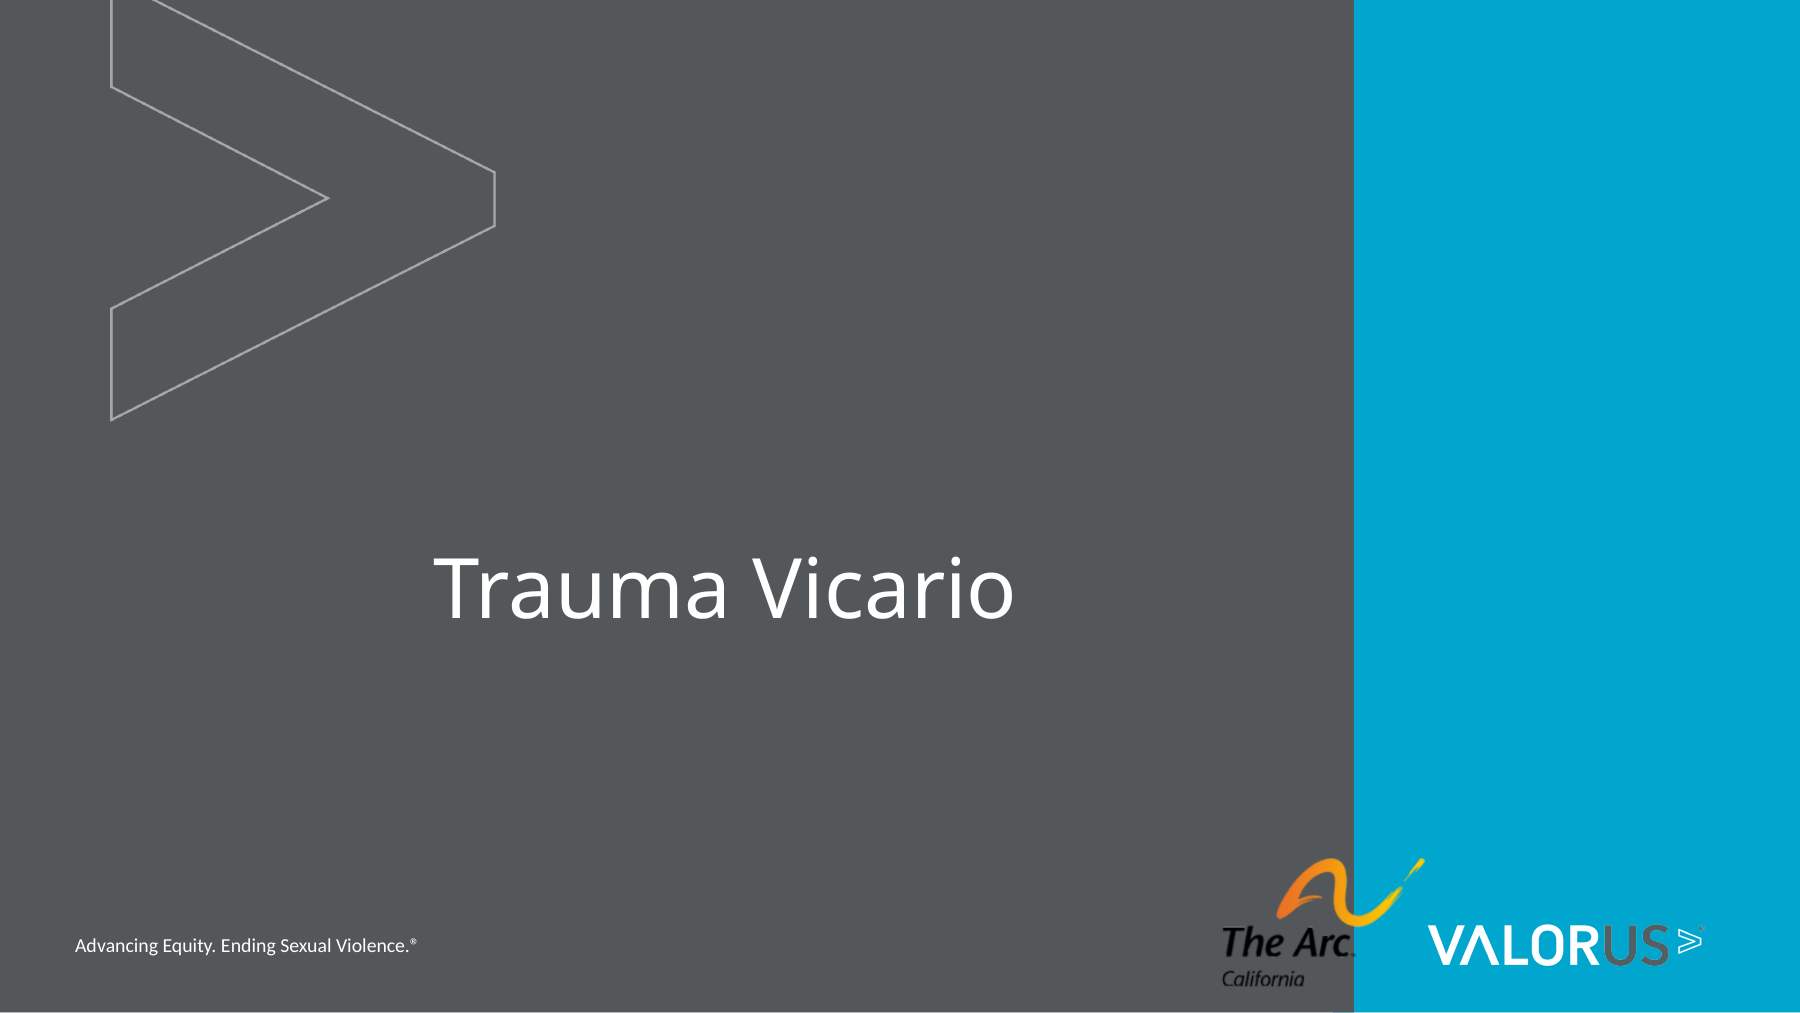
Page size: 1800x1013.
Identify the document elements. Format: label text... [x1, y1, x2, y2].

picture [1505, 926, 1527, 964]
picture [1605, 926, 1636, 965]
picture [1571, 926, 1598, 964]
picture [1642, 925, 1668, 965]
picture [1461, 926, 1498, 964]
list Trauma Vicario [222, 376, 1217, 637]
picture [1408, 859, 1424, 876]
picture [1532, 925, 1563, 965]
picture [1222, 858, 1403, 987]
picture [1429, 926, 1463, 964]
